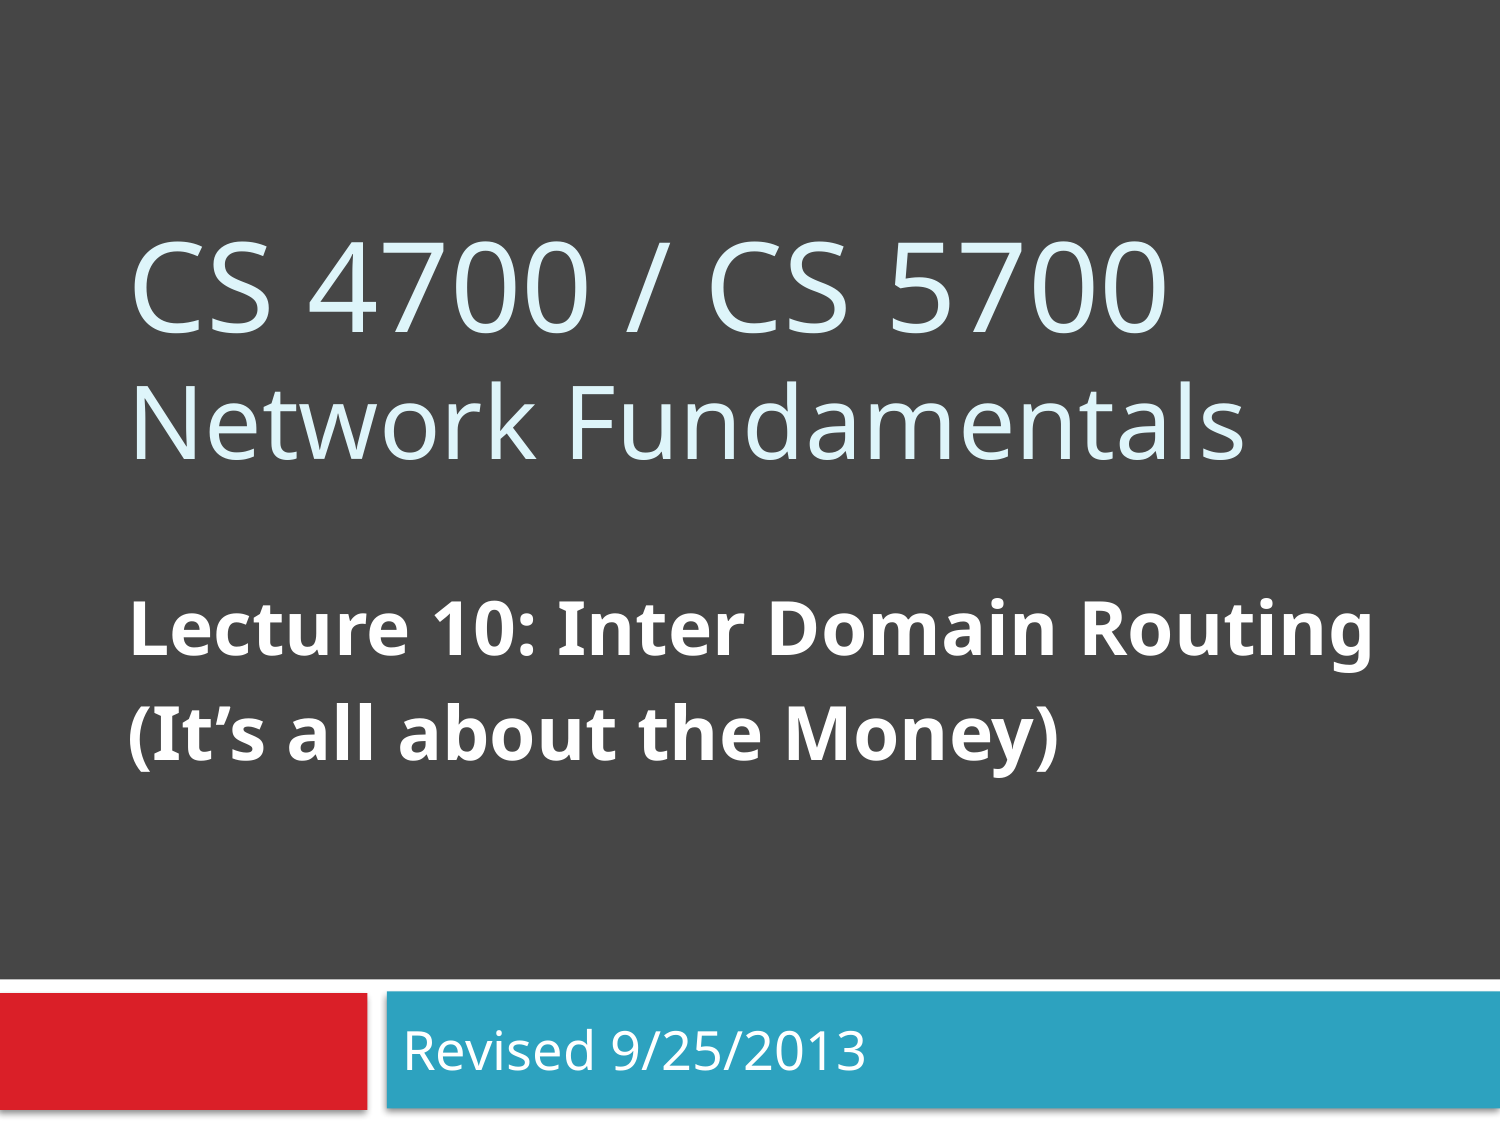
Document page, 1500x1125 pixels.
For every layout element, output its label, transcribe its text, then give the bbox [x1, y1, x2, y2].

subtitle Revised 9/25/2013 [387, 992, 1488, 1105]
title CS 4700 / CS 5700 Network Fundamentals [112, 187, 1326, 488]
text_box Lecture 10: Inter Domain Routing (It’s all about the Money) [112, 573, 1424, 924]
